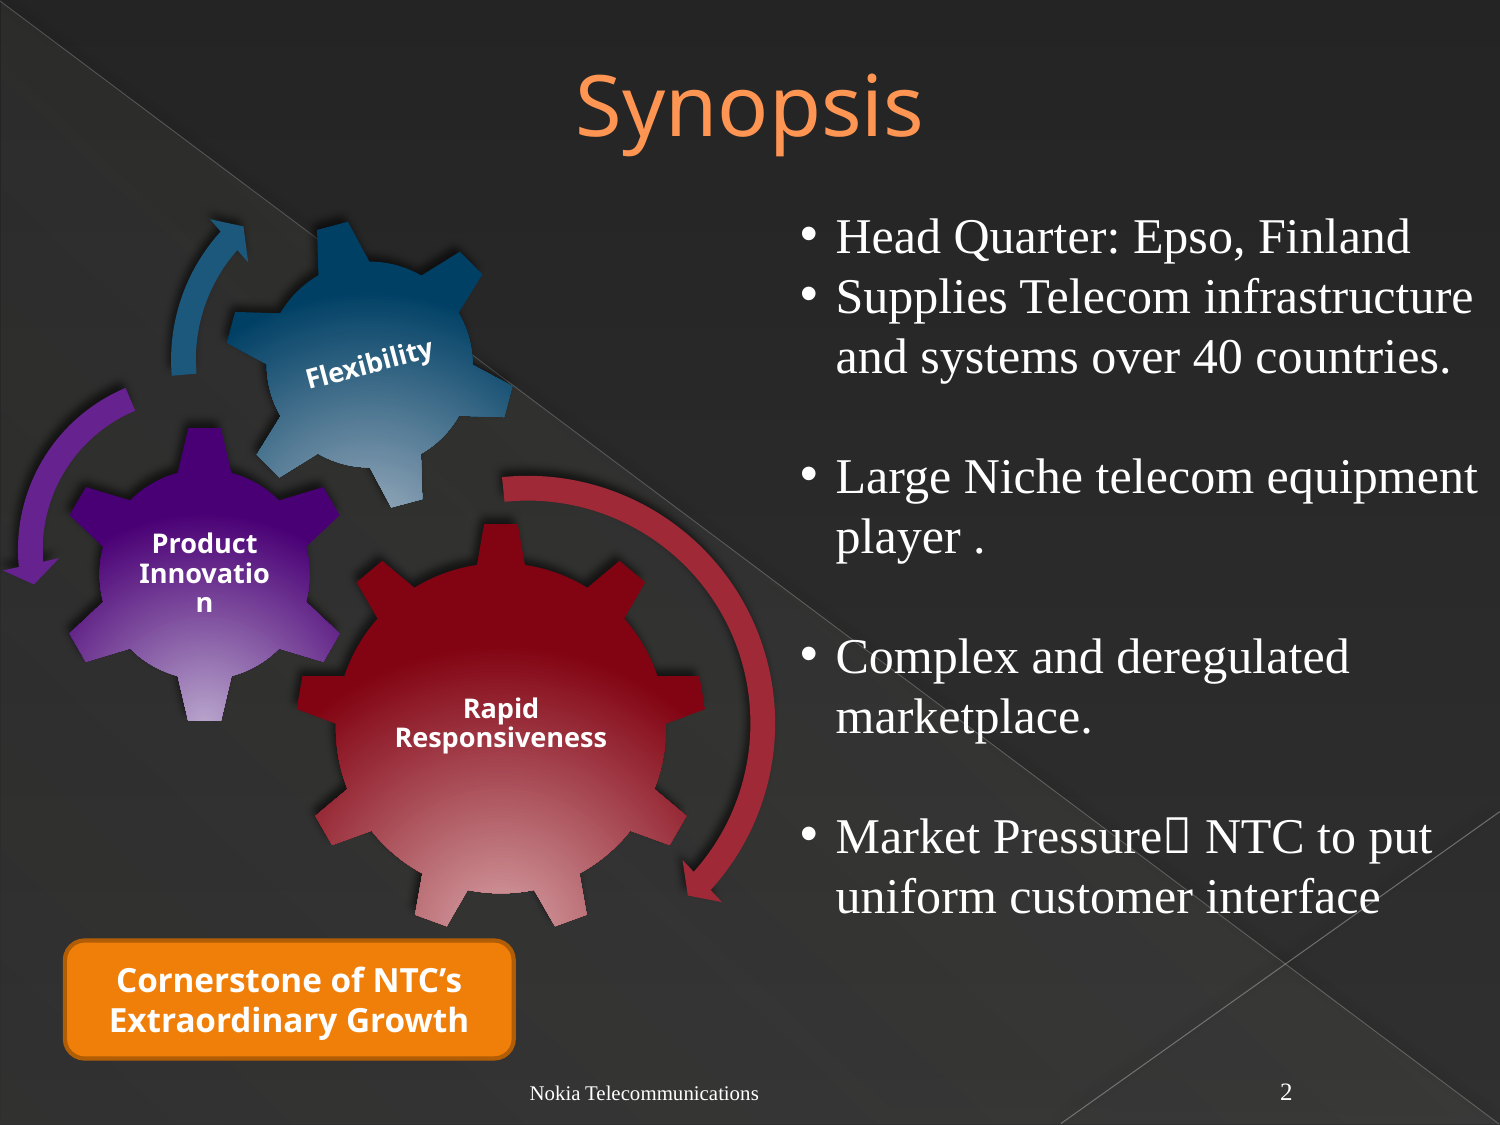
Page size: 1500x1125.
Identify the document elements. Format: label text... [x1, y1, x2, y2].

title Synopsis [75, 43, 1425, 161]
text_box Cornerstone of NTC’s Extraordinary Growth [62, 938, 516, 1061]
text_box Head Quarter: Epso, Finland Supplies Telecom infrastructure and systems over 40 countries. Large Niche telecom equipment player . Complex and deregulated marketplace. Market Pressure NTC to put uniform customer interface [785, 196, 1500, 1051]
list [0, 184, 718, 935]
slide_number 2 [1245, 1063, 1328, 1113]
footer Nokia Telecommunications [75, 1063, 774, 1113]
